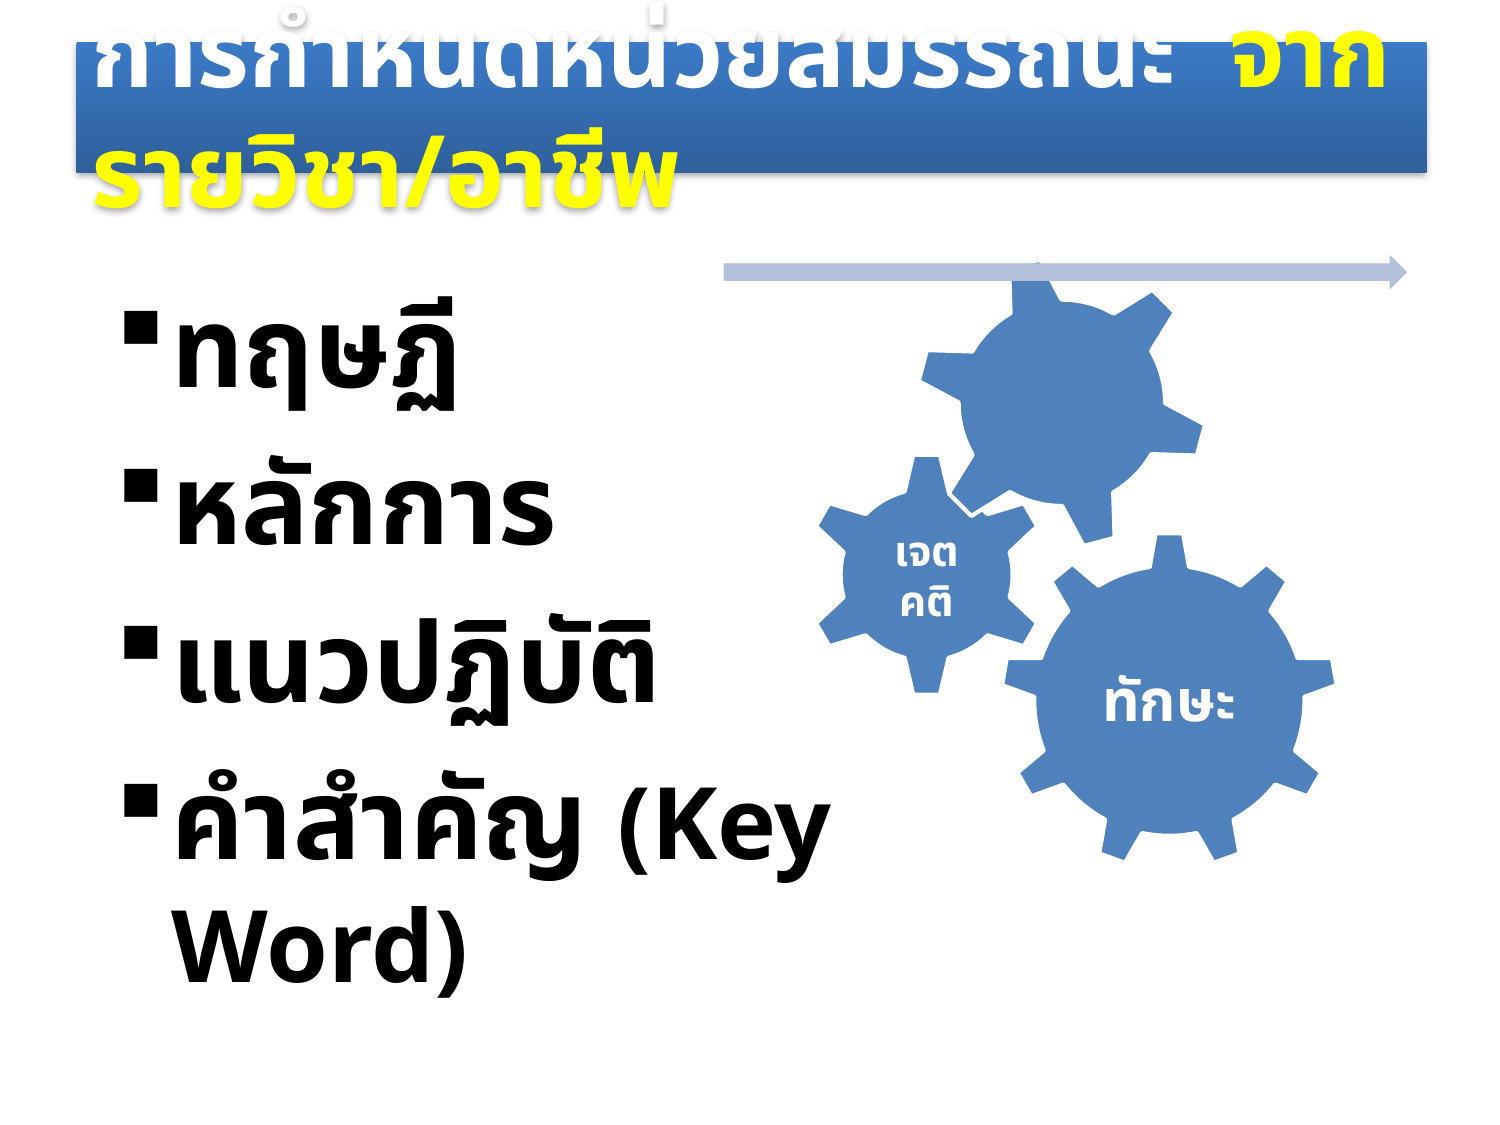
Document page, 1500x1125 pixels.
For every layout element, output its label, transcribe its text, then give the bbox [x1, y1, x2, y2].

title การกำหนดหน่วยสมรรถนะ จากรายวิชา/อาชีพ [76, 42, 1427, 173]
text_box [655, 255, 1407, 870]
list ทฤษฏี หลักการ แนวปฏิบัติ คำสำคัญ (Key Word) [100, 266, 1046, 929]
